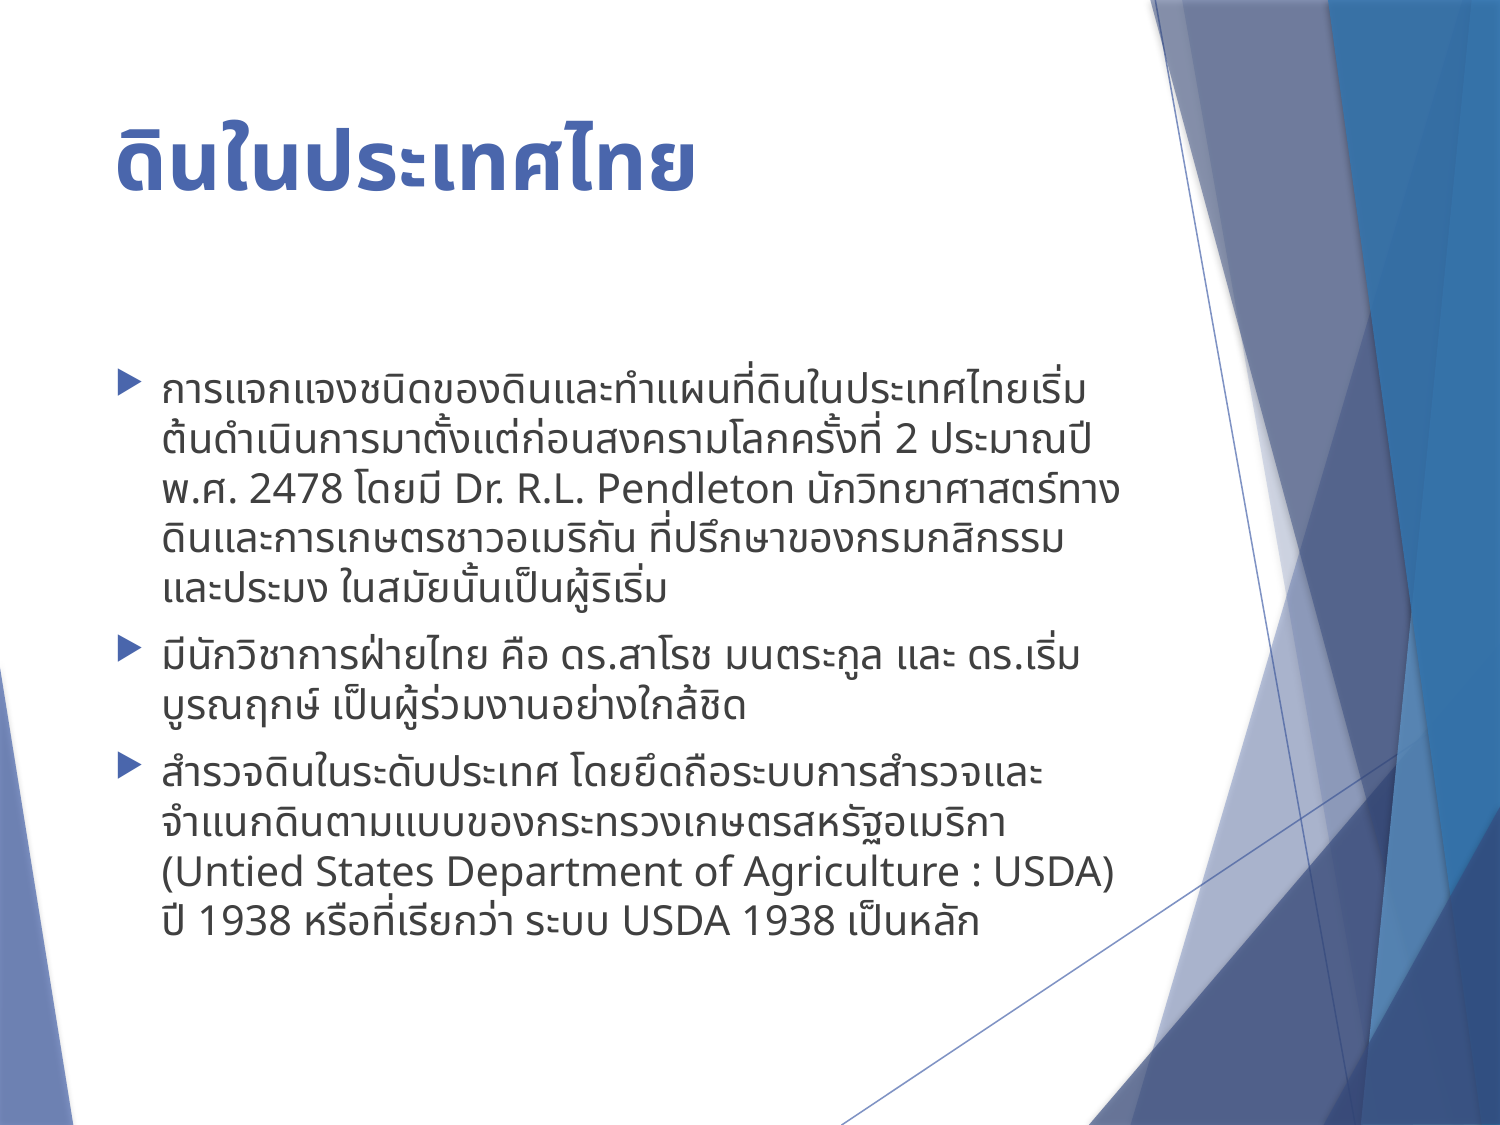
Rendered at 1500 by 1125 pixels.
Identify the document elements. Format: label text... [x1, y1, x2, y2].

title ดินในประเทศไทย [99, 99, 1142, 317]
list การแจกแจงชนิดของดินและทำแผนที่ดินในประเทศไทยเริ่มต้นดำเนินการมาตั้งแต่ก่อนสงครามโลกครั้งที่ 2 ประมาณปี พ.ศ. 2478 โดยมี Dr. R.L. Pendleton นักวิทยาศาสตร์ทางดินและการเกษตรชาวอเมริกัน ที่ปรึกษาของกรมกสิกรรมและประมง ในสมัยนั้นเป็นผู้ริเริ่ม มีนักวิชาการฝ่ายไทย คือ ดร.สาโรช มนตระกูล และ ดร.เริ่ม บูรณฤกษ์ เป็นผู้ร่วมงานอย่างใกล้ชิด สำรวจดินในระดับประเทศ โดยยึดถือระบบการสำรวจและจำแนกดินตามแบบของกระทรวงเกษตรสหรัฐอเมริกา (Untied States Department of Agriculture : USDA) ปี 1938 หรือที่เรียกว่า ระบบ USDA 1938 เป็นหลัก [99, 354, 1142, 992]
